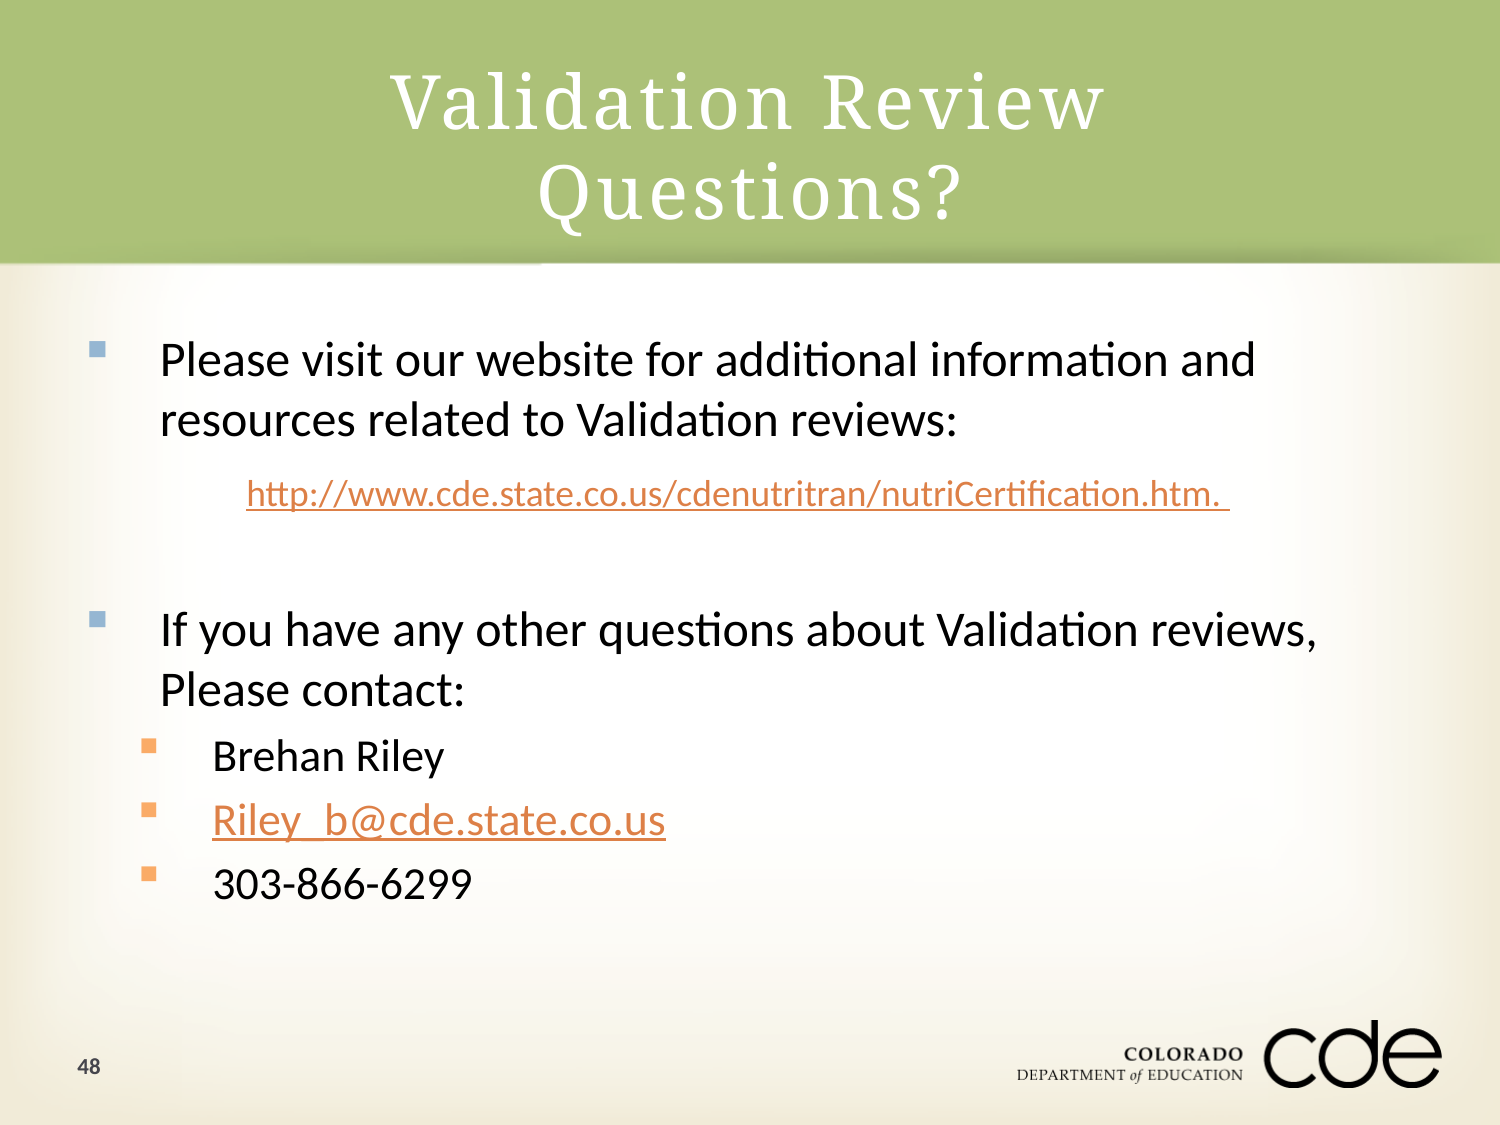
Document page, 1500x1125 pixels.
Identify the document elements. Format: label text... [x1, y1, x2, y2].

title Validation Review Questions? [62, 58, 1438, 232]
picture [0, 0, 1500, 1125]
list Please visit our website for additional information and resources related to Validation reviews: http://www.cde.state.co.us/cdenutritran/nutriCertification.htm. If you have any other questions about Validation reviews, Please contact: Brehan Riley Riley_b@cde.state.co.us 303-866-6299 [62, 318, 1438, 993]
footer 48 [62, 1042, 613, 1088]
